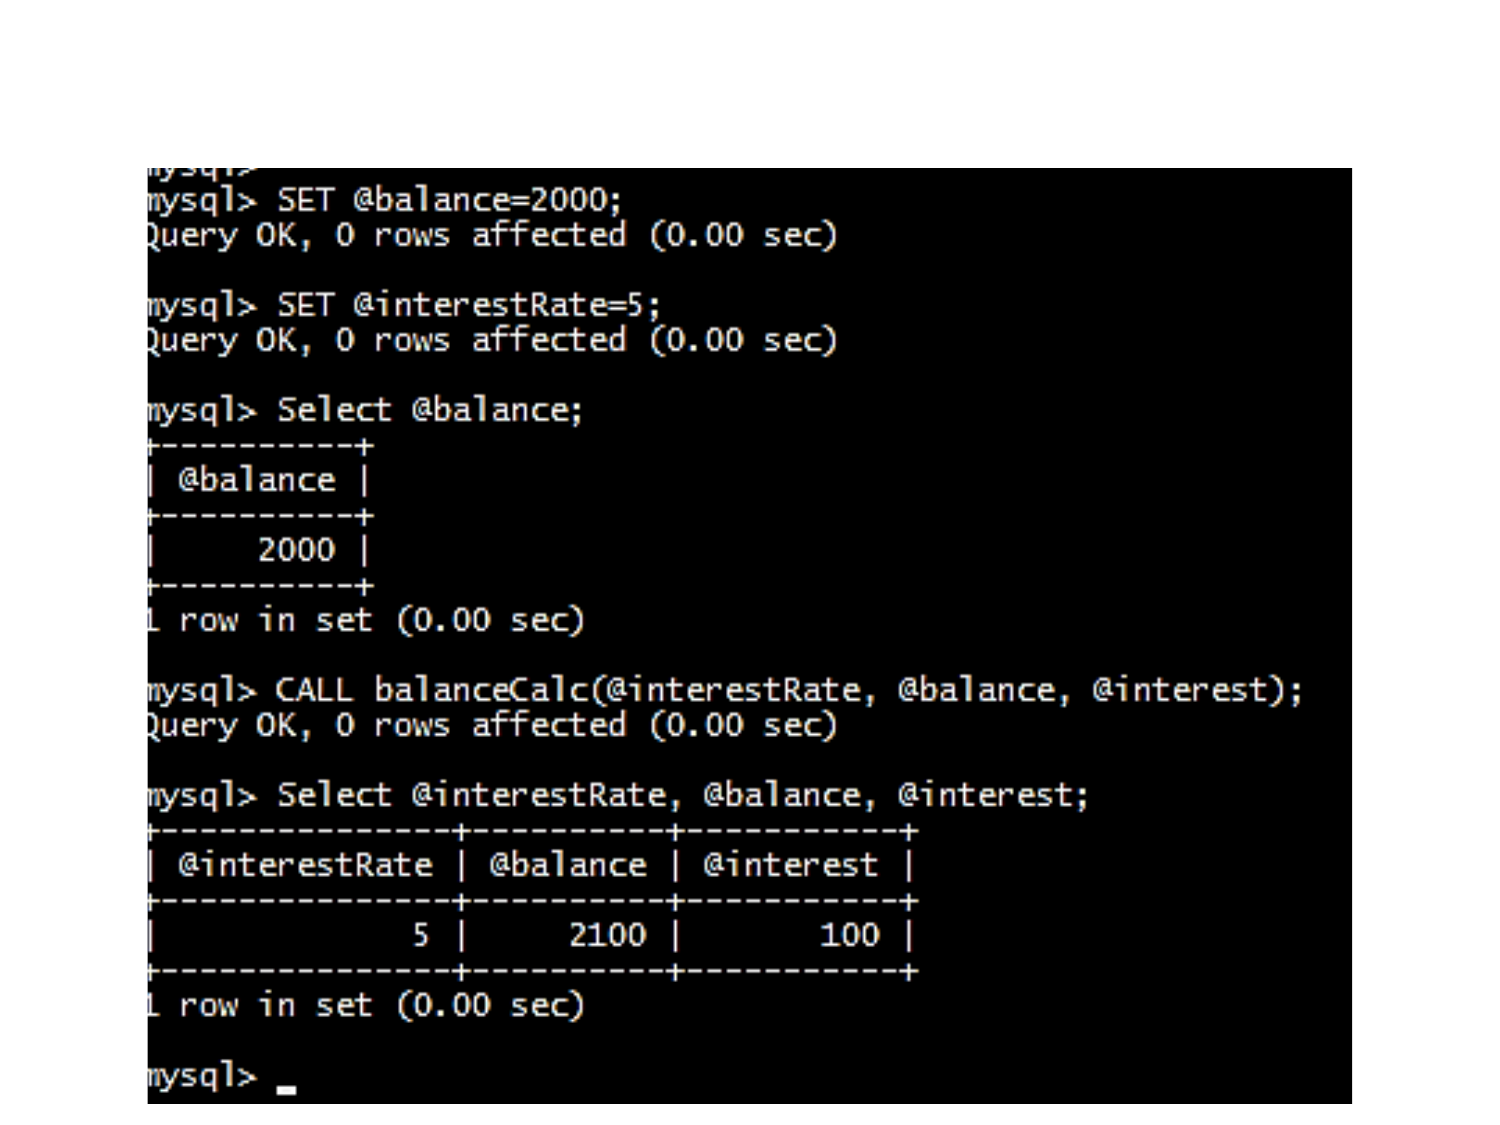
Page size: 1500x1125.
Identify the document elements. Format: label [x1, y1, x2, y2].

picture [147, 167, 1353, 1105]
